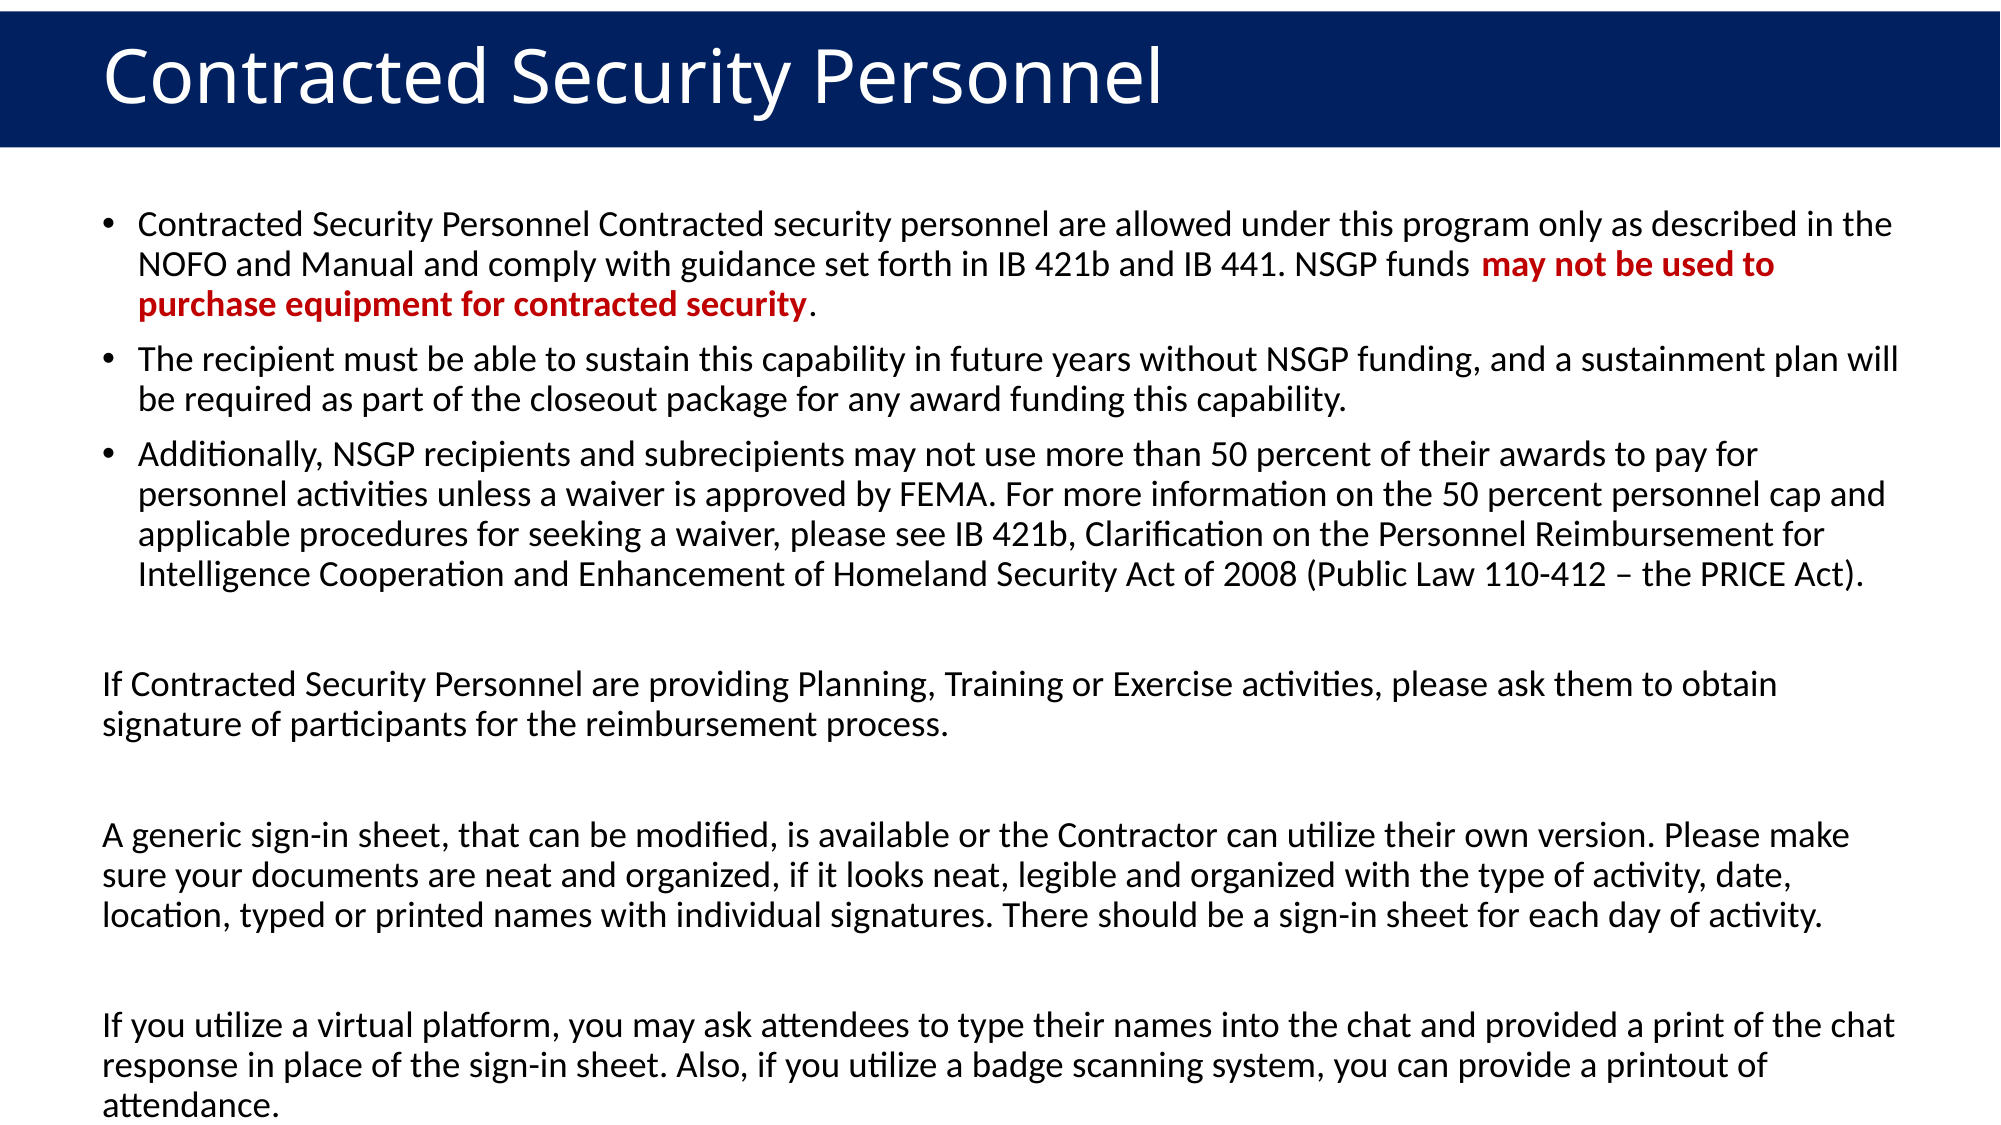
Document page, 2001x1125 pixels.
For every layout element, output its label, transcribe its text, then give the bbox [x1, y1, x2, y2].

title Contracted Security Personnel [87, 11, 1925, 148]
list Contracted Security Personnel Contracted security personnel are allowed under this program only as described in the NOFO and Manual and comply with guidance set forth in IB 421b and IB 441. NSGP funds may not be used to purchase equipment for contracted security. The recipient must be able to sustain this capability in future years without NSGP funding, and a sustainment plan will be required as part of the closeout package for any award funding this capability. Additionally, NSGP recipients and subrecipients may not use more than 50 percent of their awards to pay for personnel activities unless a waiver is approved by FEMA. For more information on the 50 percent personnel cap and applicable procedures for seeking a waiver, please see IB 421b, Clarification on the Personnel Reimbursement for Intelligence Cooperation and Enhancement of Homeland Security Act of 2008 (Public Law 110-412 – the PRICE Act). If Contracted Security Personnel are providing Planning, Training or Exercise activities, please ask them to obtain signature of participants for the reimbursement process. A generic sign-in sheet, that can be modified, is available or the Contractor can utilize their own version. Please make sure your documents are neat and organized, if it looks neat, legible and organized with the type of activity, date, location, typed or printed names with individual signatures. There should be a sign-in sheet for each day of activity. If you utilize a virtual platform, you may ask attendees to type their names into the chat and provided a print of the chat response in place of the sign-in sheet. Also, if you utilize a badge scanning system, you can provide a printout of attendance. [87, 197, 1925, 1125]
